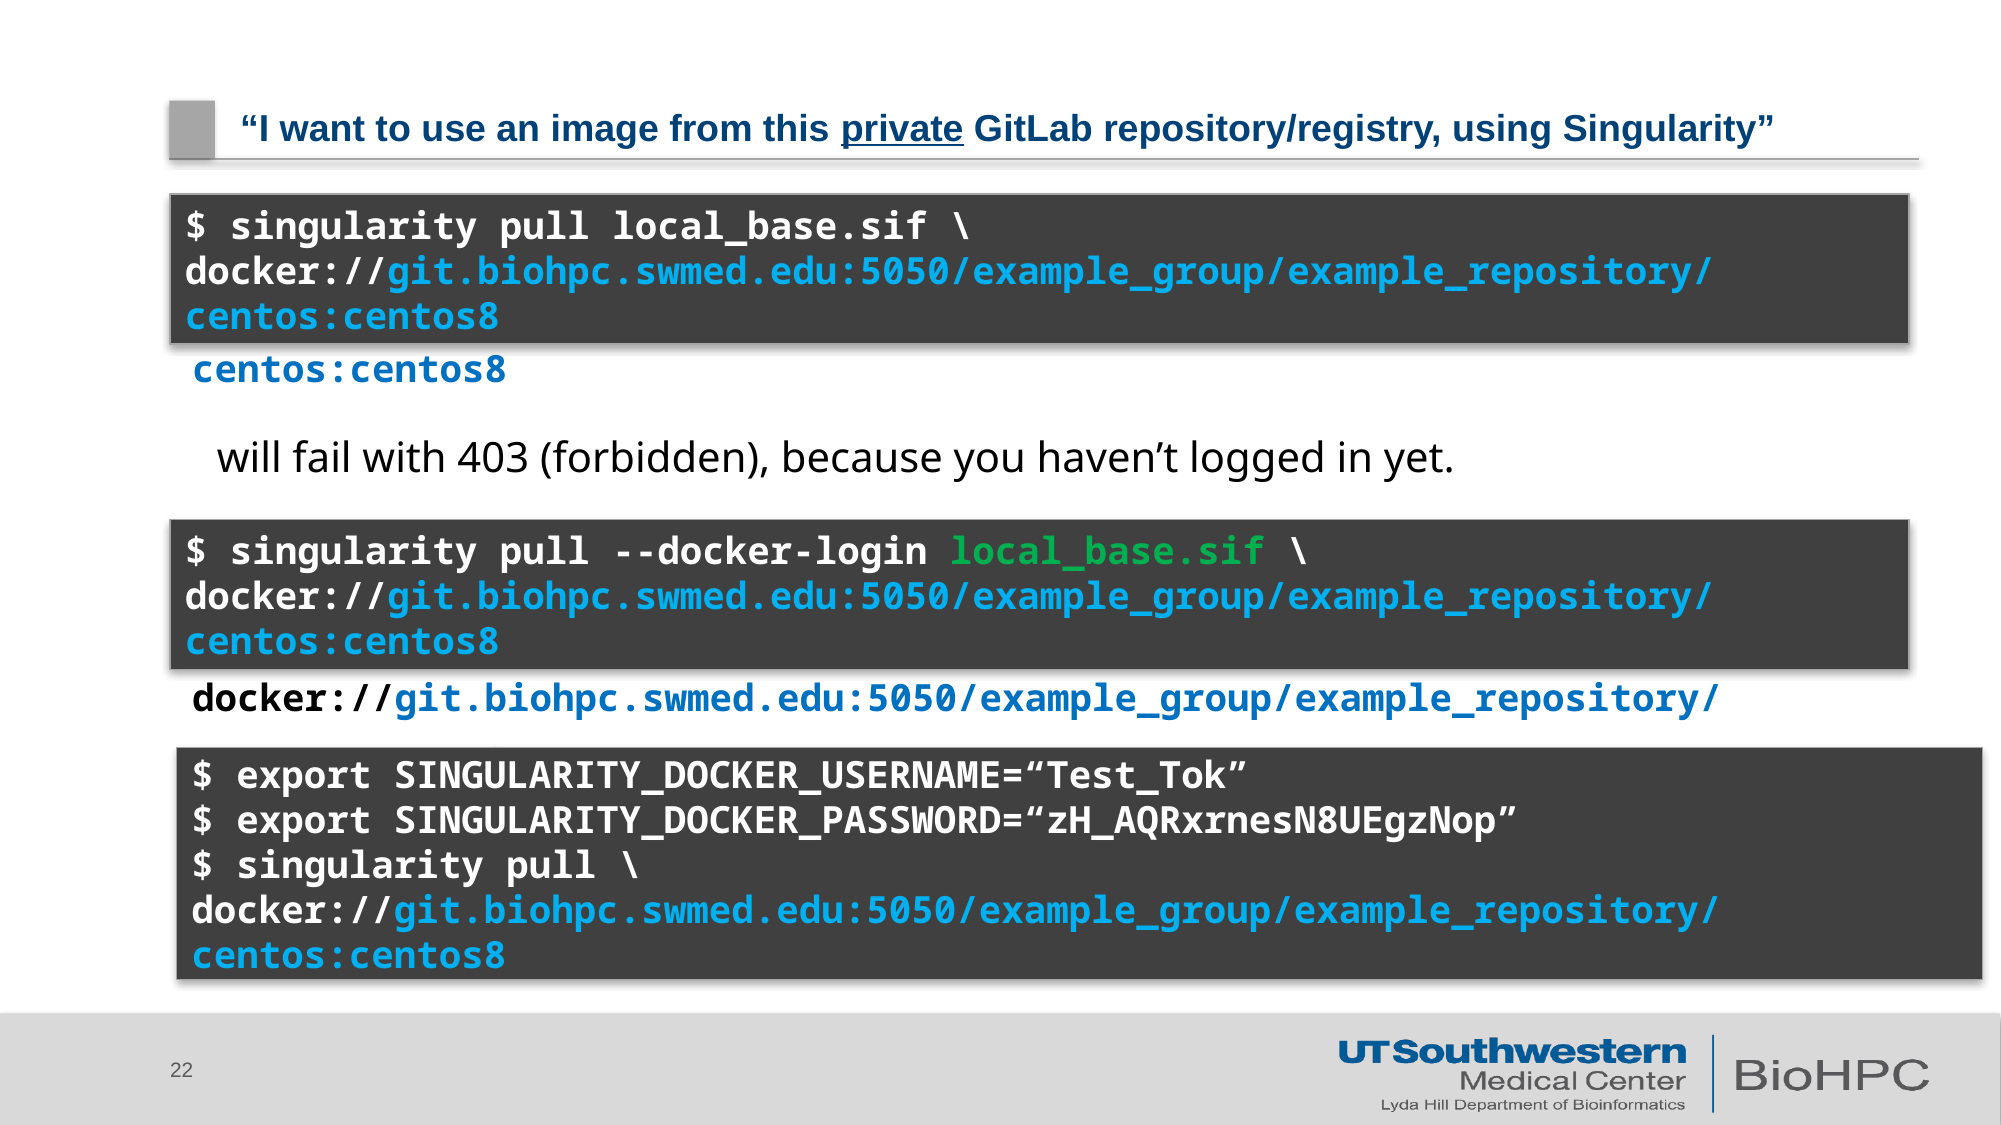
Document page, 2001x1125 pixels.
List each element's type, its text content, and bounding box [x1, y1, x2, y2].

picture [1325, 1031, 1957, 1116]
text_box $ singularity pull local_base.sif \ docker://git.biohpc.swmed.edu:5050/example_group/example_repository/centos:centos8 will fail with 403 (forbidden), because you haven’t logged in yet. Interactive : $ singularity pull --docker-login local_base.sif \ docker://git.biohpc.swmed.edu:5050/example_group/example_repository/centos:centos8 Programmatic : [169, 194, 1920, 793]
text_box $ singularity pull --docker-login local_base.sif \ docker://git.biohpc.swmed.edu:5050/example_group/example_repository/centos:centos8 [169, 519, 1910, 670]
text_box $ singularity pull local_base.sif \ docker://git.biohpc.swmed.edu:5050/example_group/example_repository/centos:centos8 [169, 193, 1910, 345]
title “I want to use an image from this private GitLab repository/registry, using Singularity” [240, 94, 1920, 149]
slide_number 22 [170, 1056, 270, 1091]
text_box $ export SINGULARITY_DOCKER_USERNAME=“Test_Tok” $ export SINGULARITY_DOCKER_PASSWORD=“zH_AQRxrnesN8UEgzNop” $ singularity pull \ docker://git.biohpc.swmed.edu:5050/example_group/example_repository/centos:centos8 [176, 747, 1983, 980]
